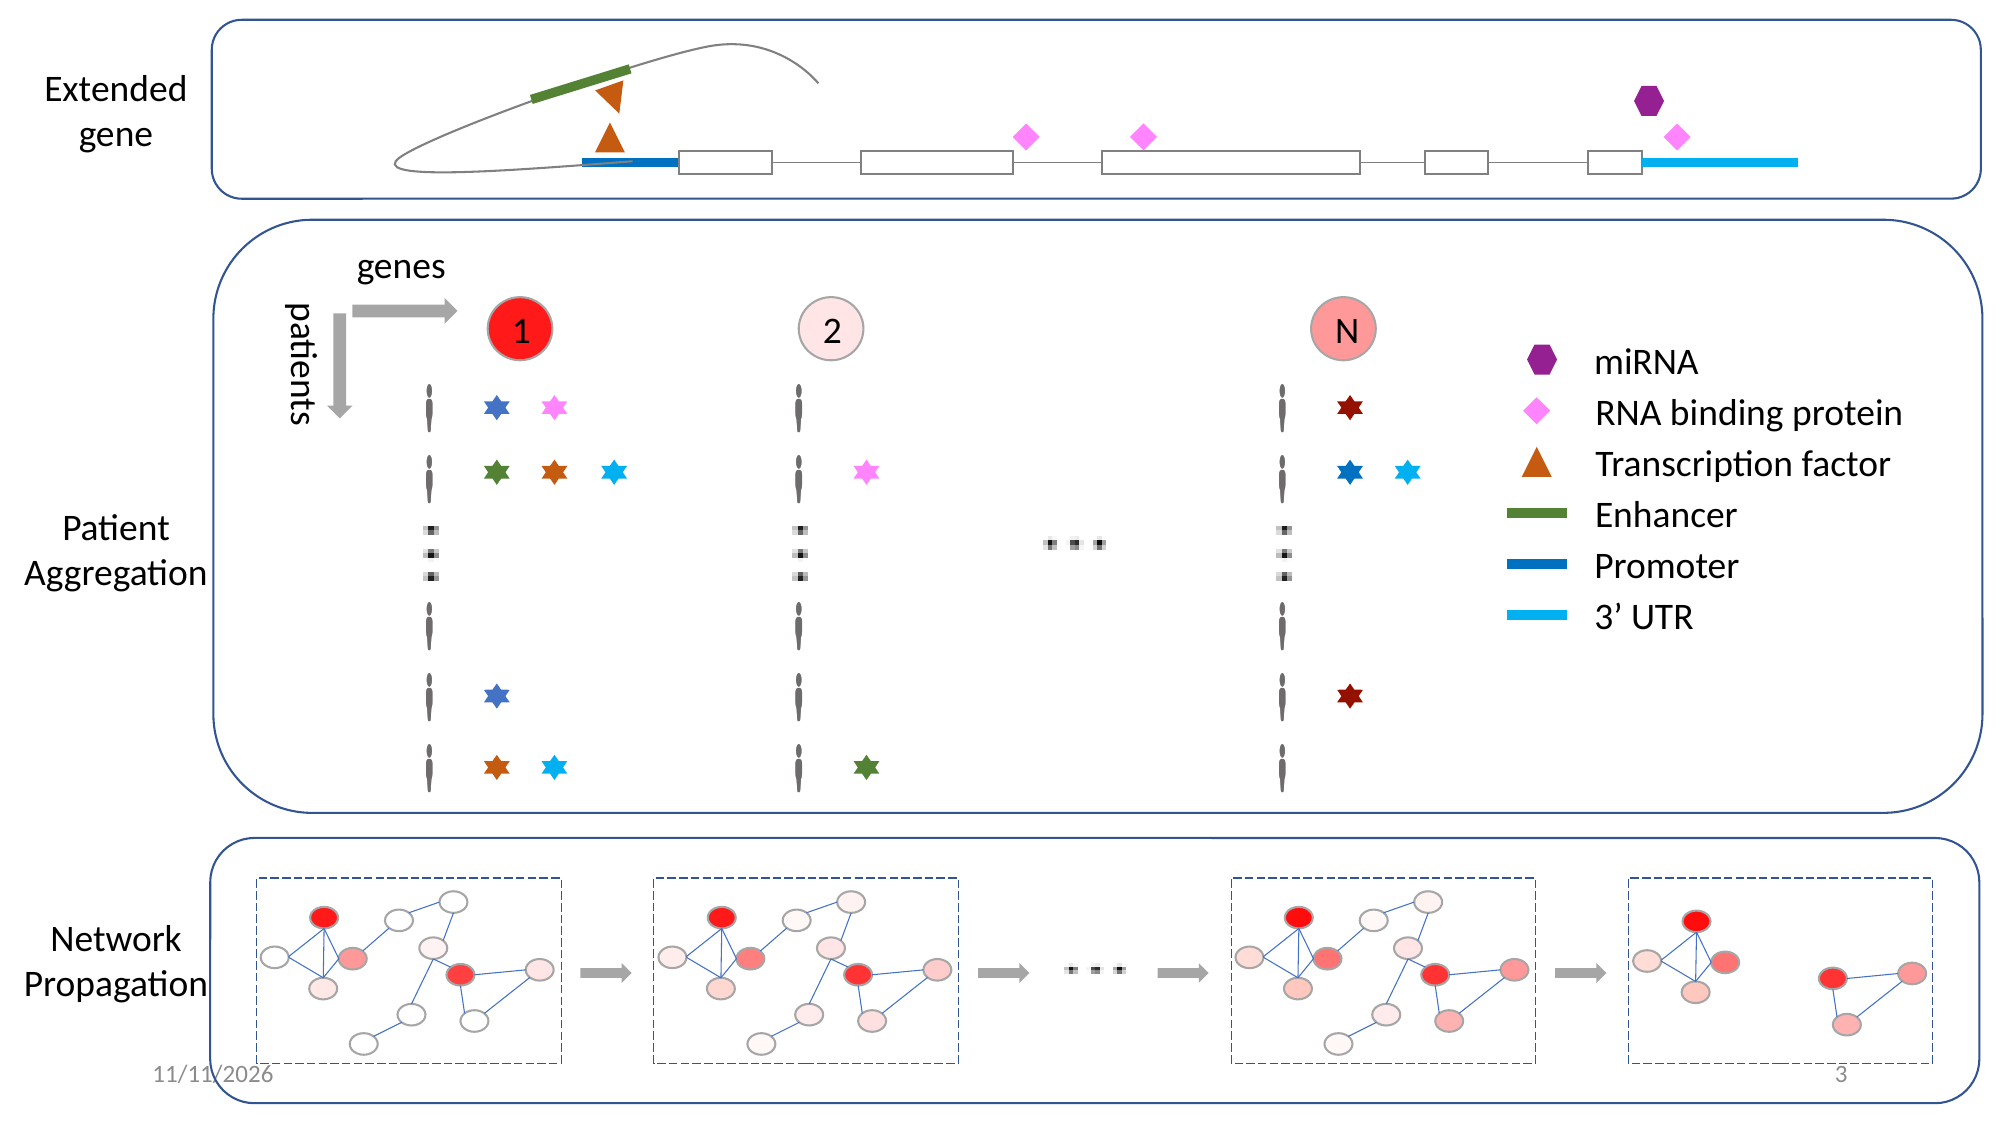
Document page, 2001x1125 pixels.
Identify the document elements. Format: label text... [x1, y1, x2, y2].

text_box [210, 19, 1983, 1104]
text_box Patient Aggregation [3, 496, 210, 601]
text_box Network Propagation [0, 906, 210, 1012]
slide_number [137, 1042, 210, 1103]
text_box Extended gene [24, 56, 208, 162]
